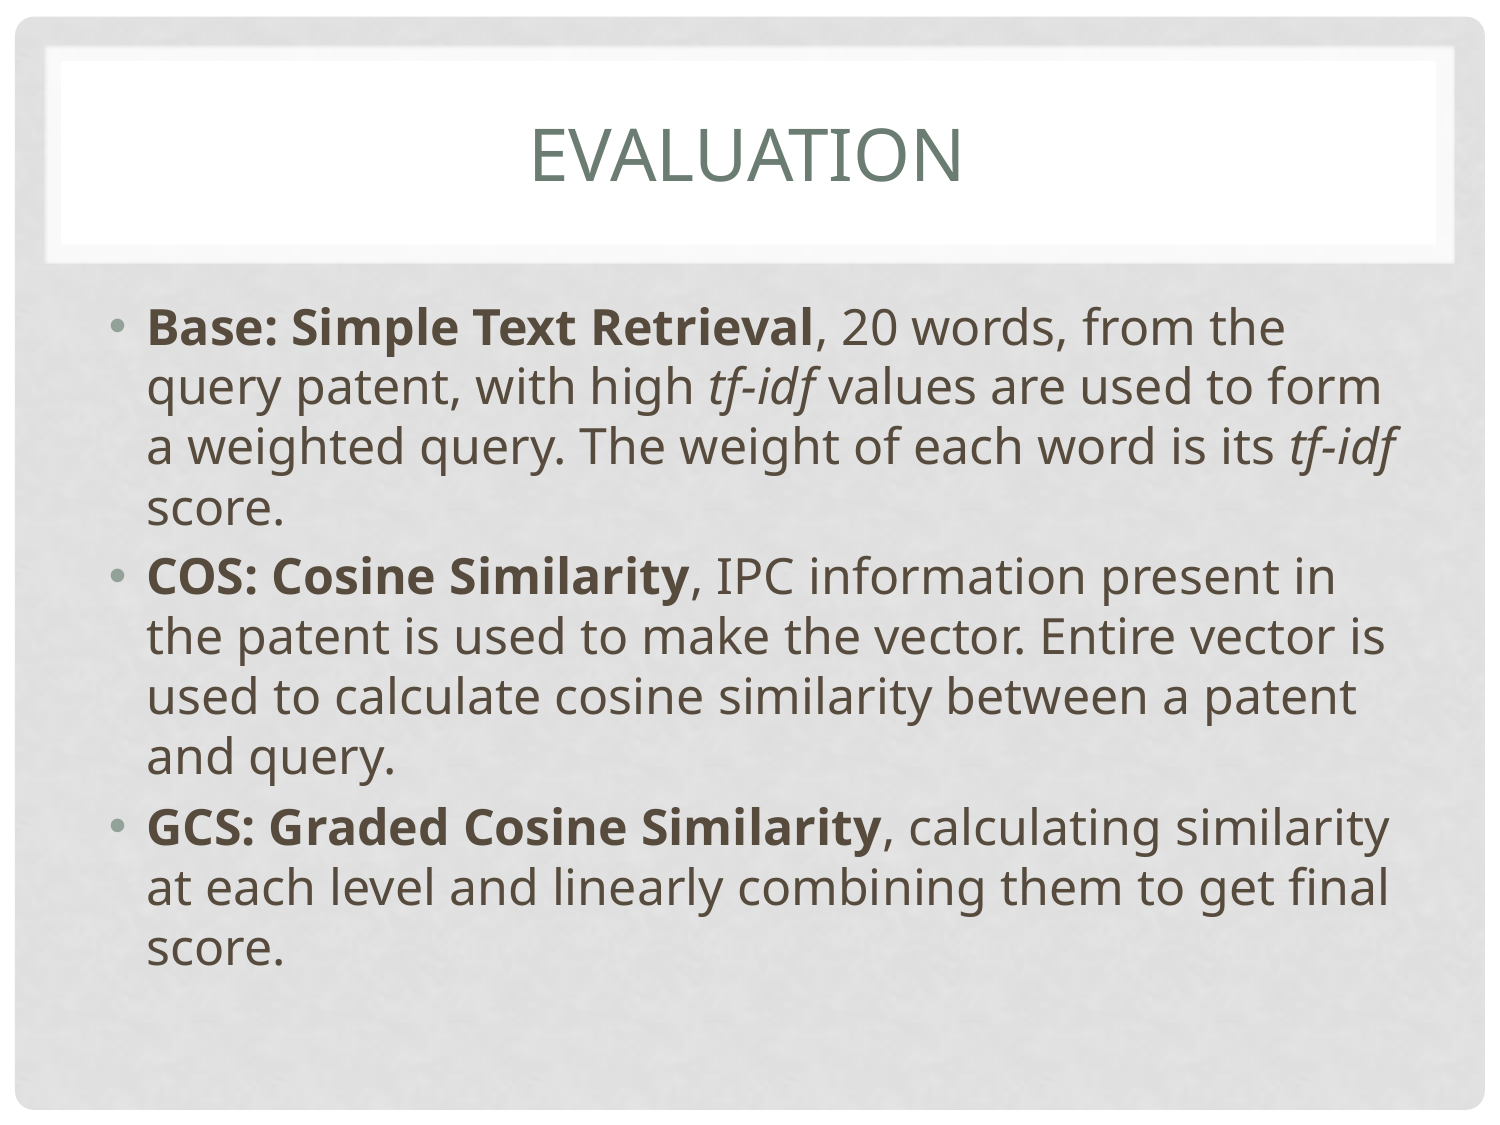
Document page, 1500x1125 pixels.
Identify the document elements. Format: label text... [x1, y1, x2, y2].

list Base: Simple Text Retrieval, 20 words, from the query patent, with high tf-idf values are used to form a weighted query. The weight of each word is its tf-idf score. COS: Cosine Similarity, IPC information present in the patent is used to make the vector. Entire vector is used to calculate cosine similarity between a patent and query. GCS: Graded Cosine Similarity, calculating similarity at each level and linearly combining them to get final score. [75, 287, 1425, 1005]
title Evaluation [69, 66, 1425, 238]
